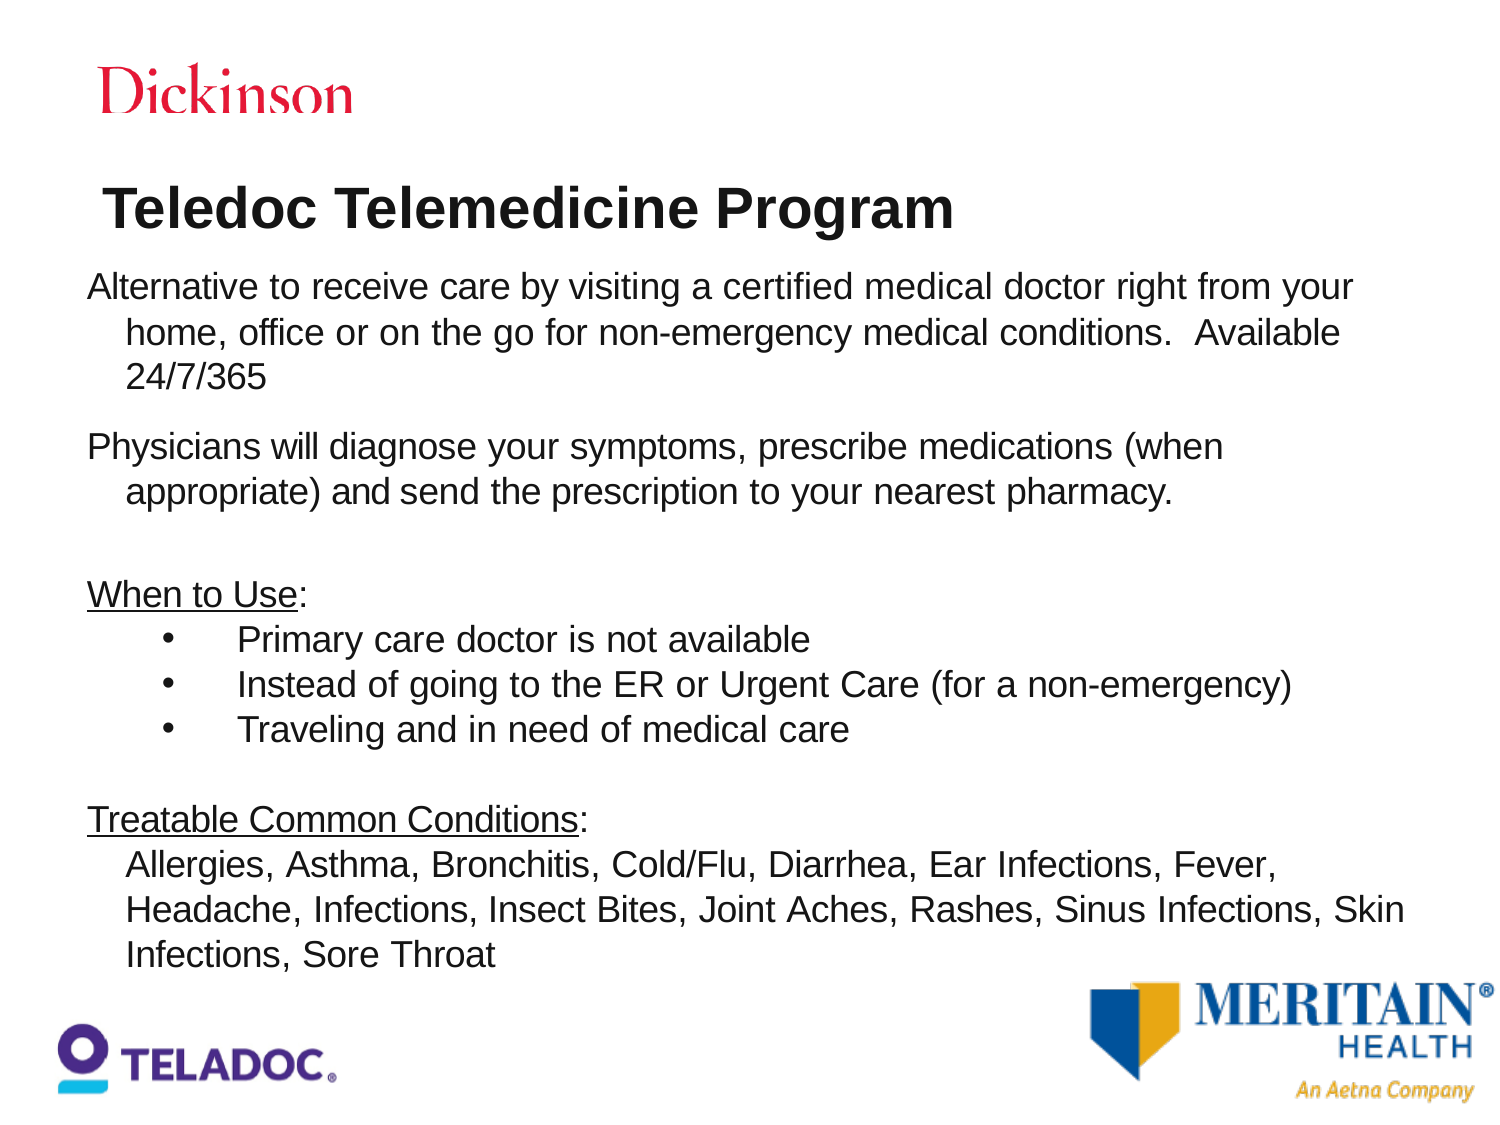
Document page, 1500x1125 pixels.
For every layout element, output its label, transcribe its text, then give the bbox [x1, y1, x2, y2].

title Teledoc Telemedicine Program [87, 162, 1425, 250]
picture [1084, 974, 1500, 1109]
text_box Alternative to receive care by visiting a certified medical doctor right from your home, office or on the go for non-emergency medical conditions. Available 24/7/365 Physicians will diagnose your symptoms, prescribe medications (when appropriate) and send the prescription to your nearest pharmacy. When to Use: Primary care doctor is not available Instead of going to the ER or Urgent Care (for a non-emergency) Traveling and in need of medical care Treatable Common Conditions: Allergies, Asthma, Bronchitis, Cold/Flu, Diarrhea, Ear Infections, Fever, Headache, Infections, Insect Bites, Joint Aches, Rashes, Sinus Infections, Skin Infections, Sore Throat [86, 262, 1448, 1066]
picture [25, 1003, 349, 1116]
